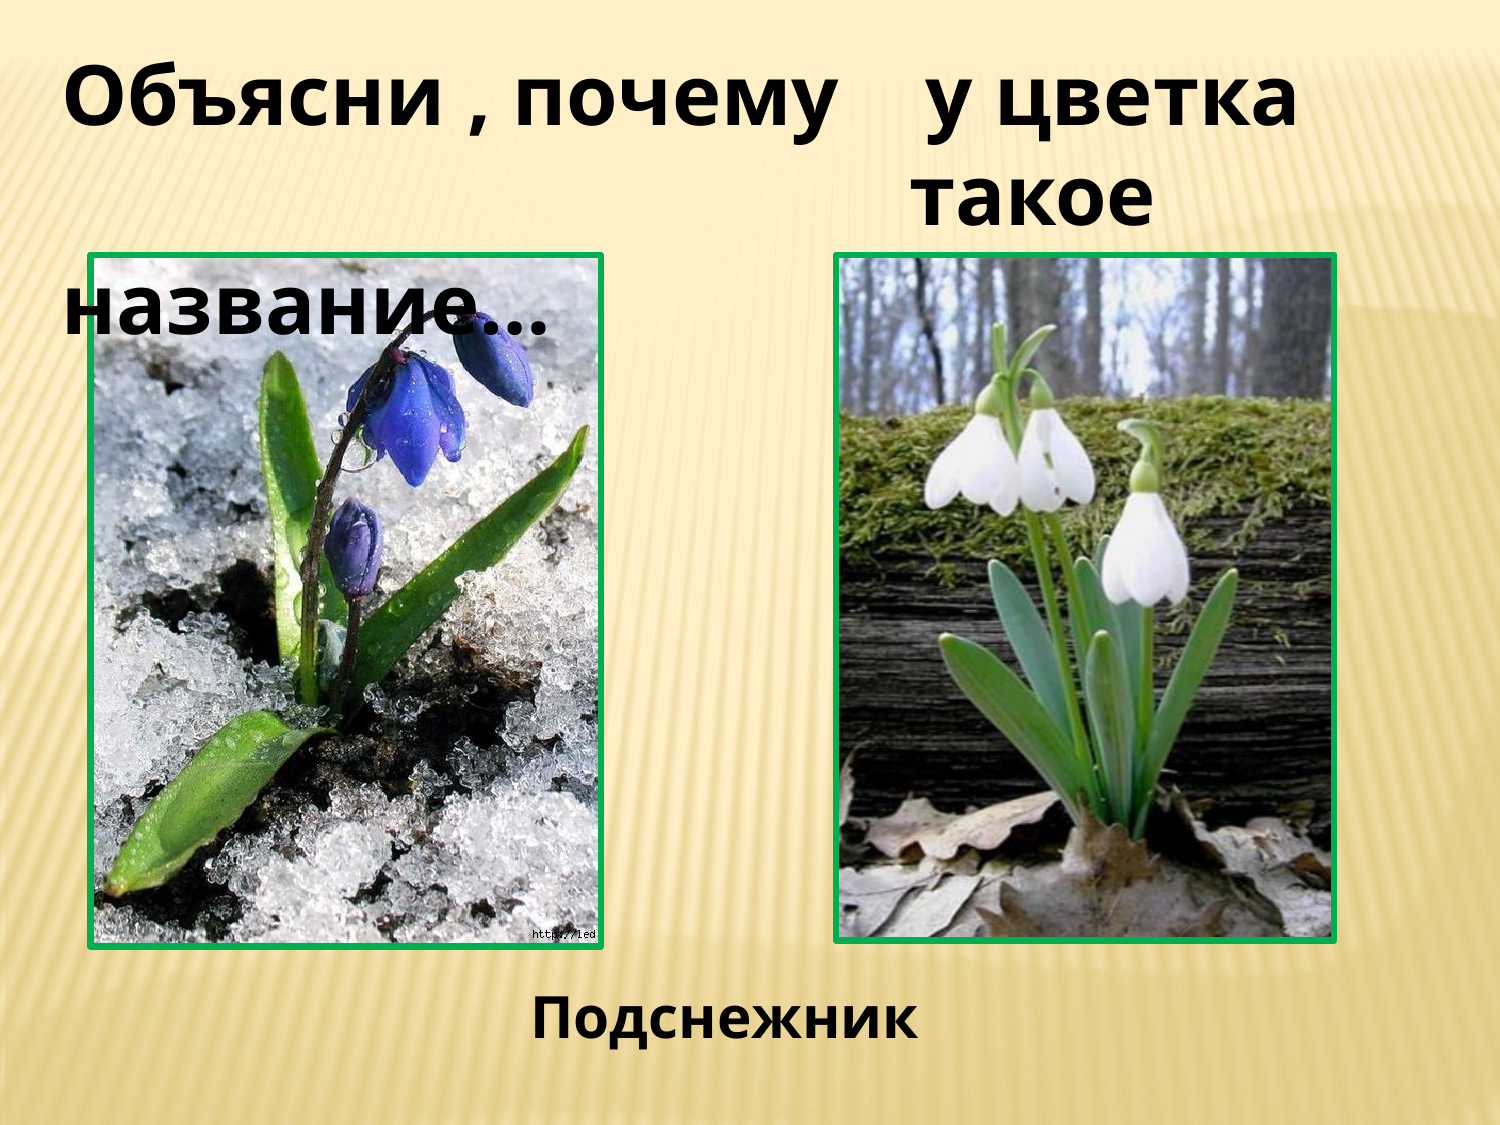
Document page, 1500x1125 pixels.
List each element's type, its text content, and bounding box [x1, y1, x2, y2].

picture [838, 257, 1332, 938]
text_box Объясни , почему у цветка такое название… [46, 35, 1395, 360]
picture [93, 257, 598, 944]
text_box Подснежник [515, 972, 949, 1058]
